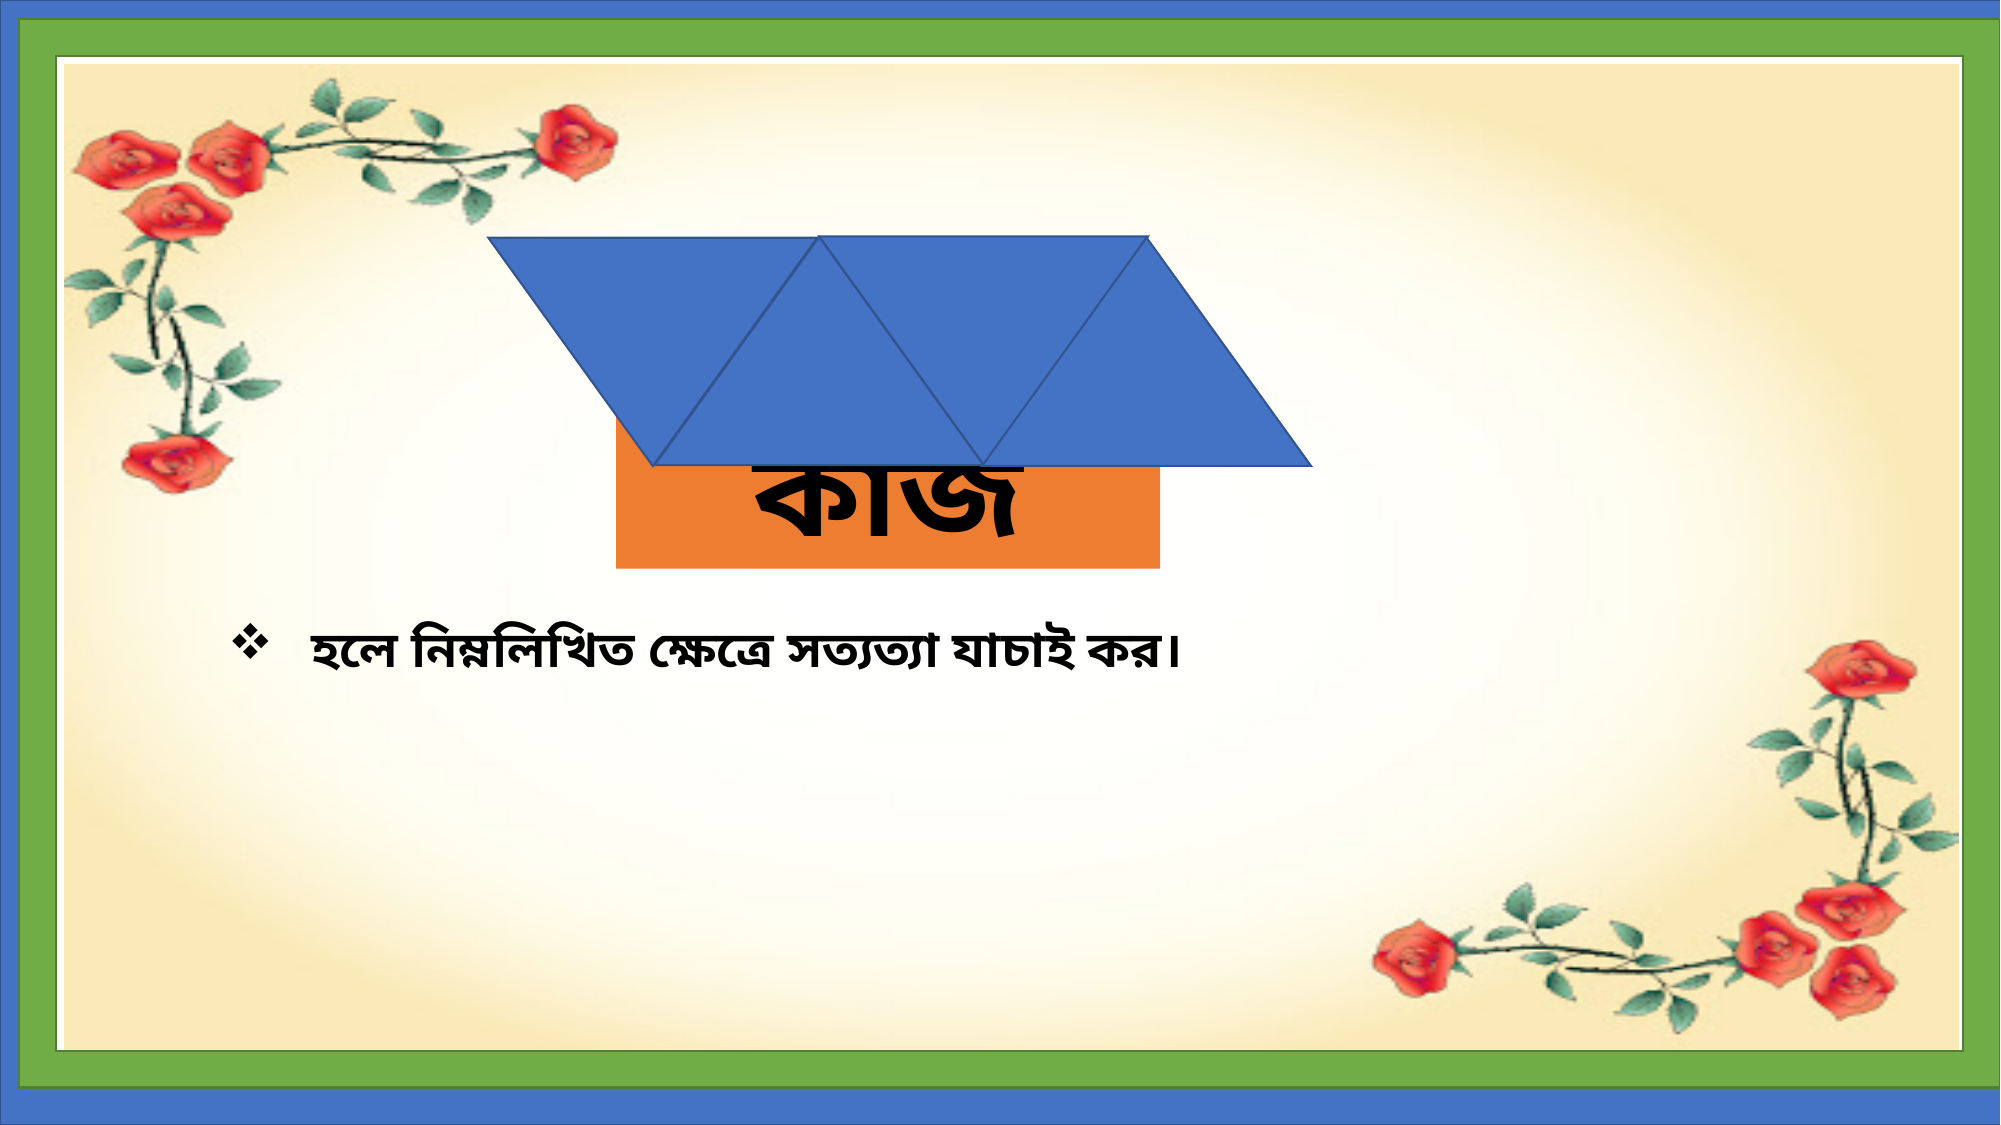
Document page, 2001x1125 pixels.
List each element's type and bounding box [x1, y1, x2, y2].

text_box [0, 0, 2000, 1125]
